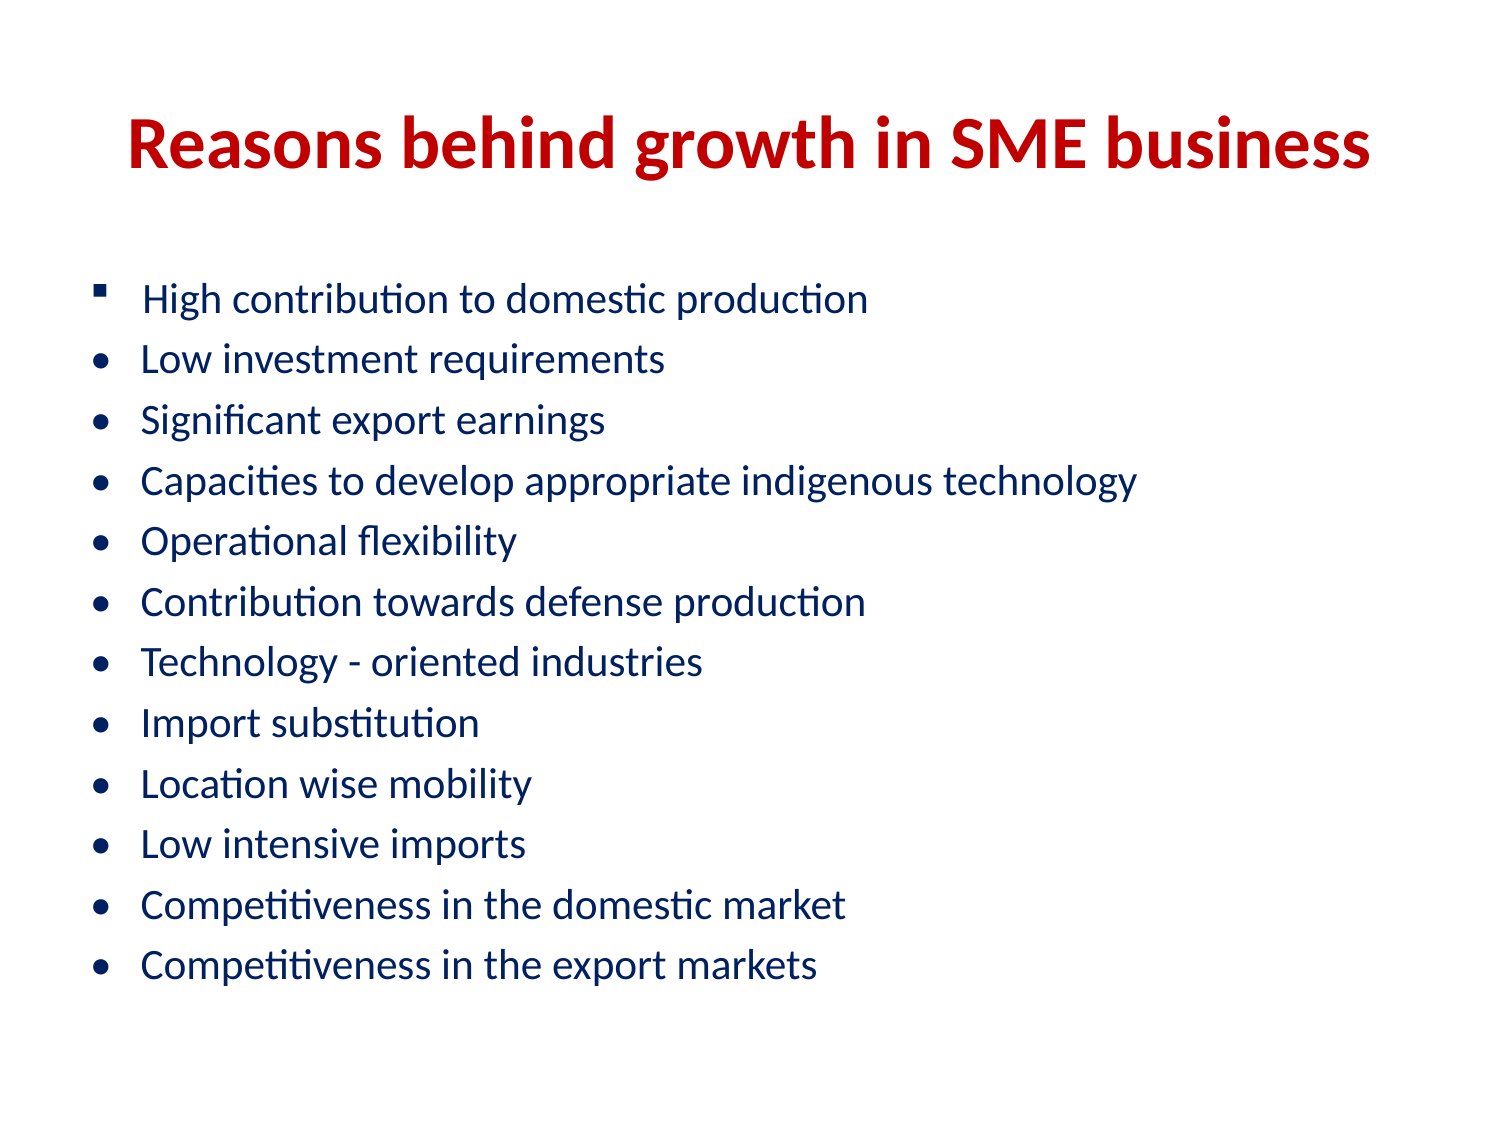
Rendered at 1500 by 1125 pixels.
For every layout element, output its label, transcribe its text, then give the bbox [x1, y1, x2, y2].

title Reasons behind growth in SME business [75, 45, 1425, 233]
list High contribution to domestic production • Low investment requirements • Significant export earnings • Capacities to develop appropriate indigenous technology • Operational flexibility • Contribution towards defense production • Technology - oriented industries • Import substitution • Location wise mobility • Low intensive imports • Competitiveness in the domestic market • Competitiveness in the export markets [75, 262, 1425, 1005]
